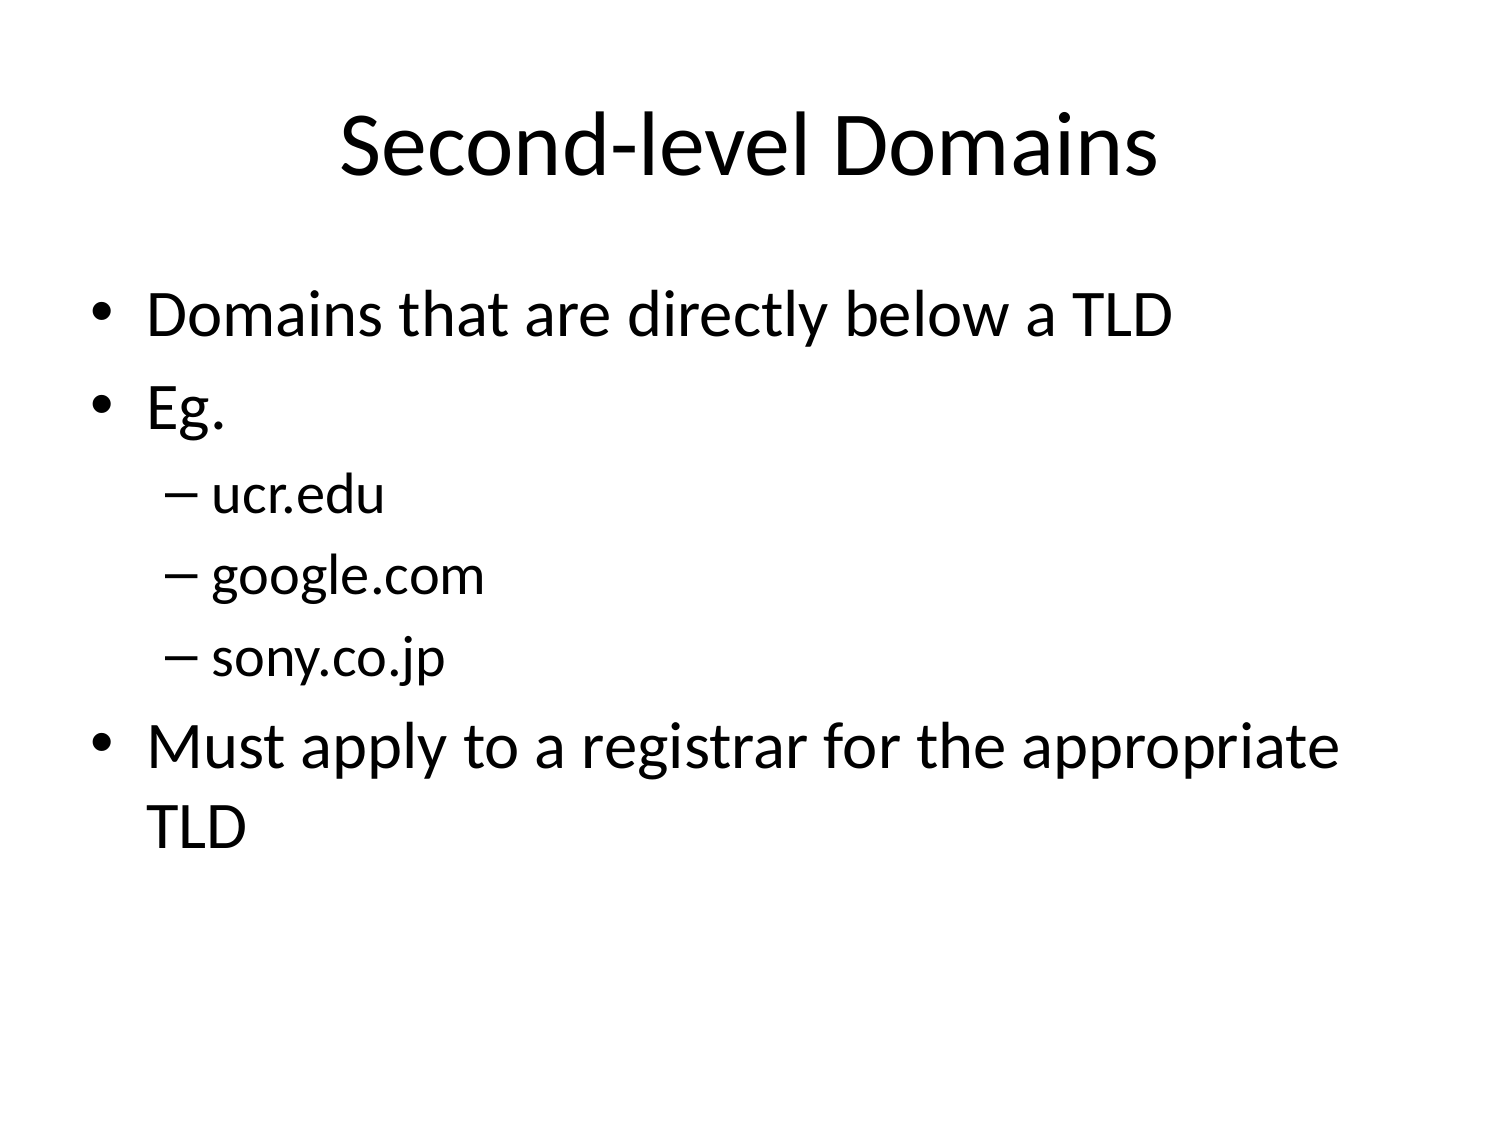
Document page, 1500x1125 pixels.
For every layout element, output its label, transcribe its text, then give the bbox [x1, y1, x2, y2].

title Second-level Domains [75, 45, 1425, 233]
list Domains that are directly below a TLD Eg. ucr.edu google.com sony.co.jp Must apply to a registrar for the appropriate TLD [75, 262, 1425, 1005]
